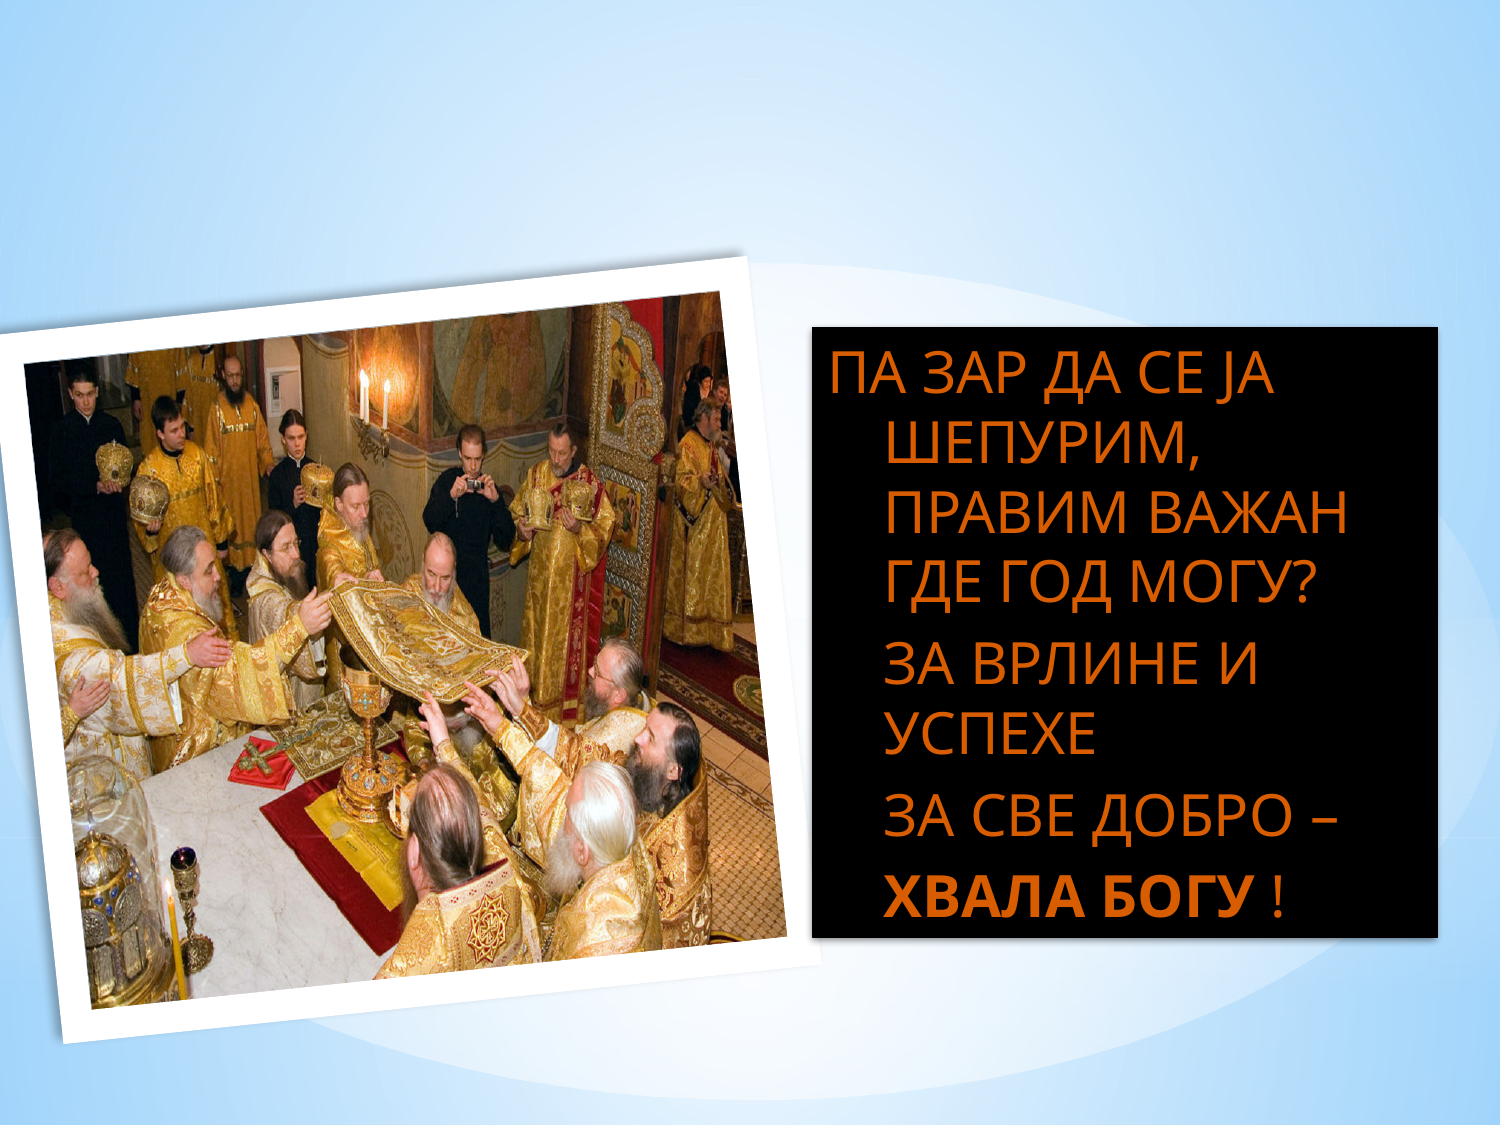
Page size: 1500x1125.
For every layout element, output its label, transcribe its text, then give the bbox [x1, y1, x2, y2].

text_box ПА ЗАР ДА СЕ ЈА ШЕПУРИМ, ПРАВИМ ВАЖАН ГДЕ ГОД МОГУ? ЗА ВРЛИНЕ И УСПЕХЕ ЗА СВЕ ДОБРО – ХВАЛА БОГУ ! [812, 327, 1438, 938]
picture [25, 292, 787, 1009]
